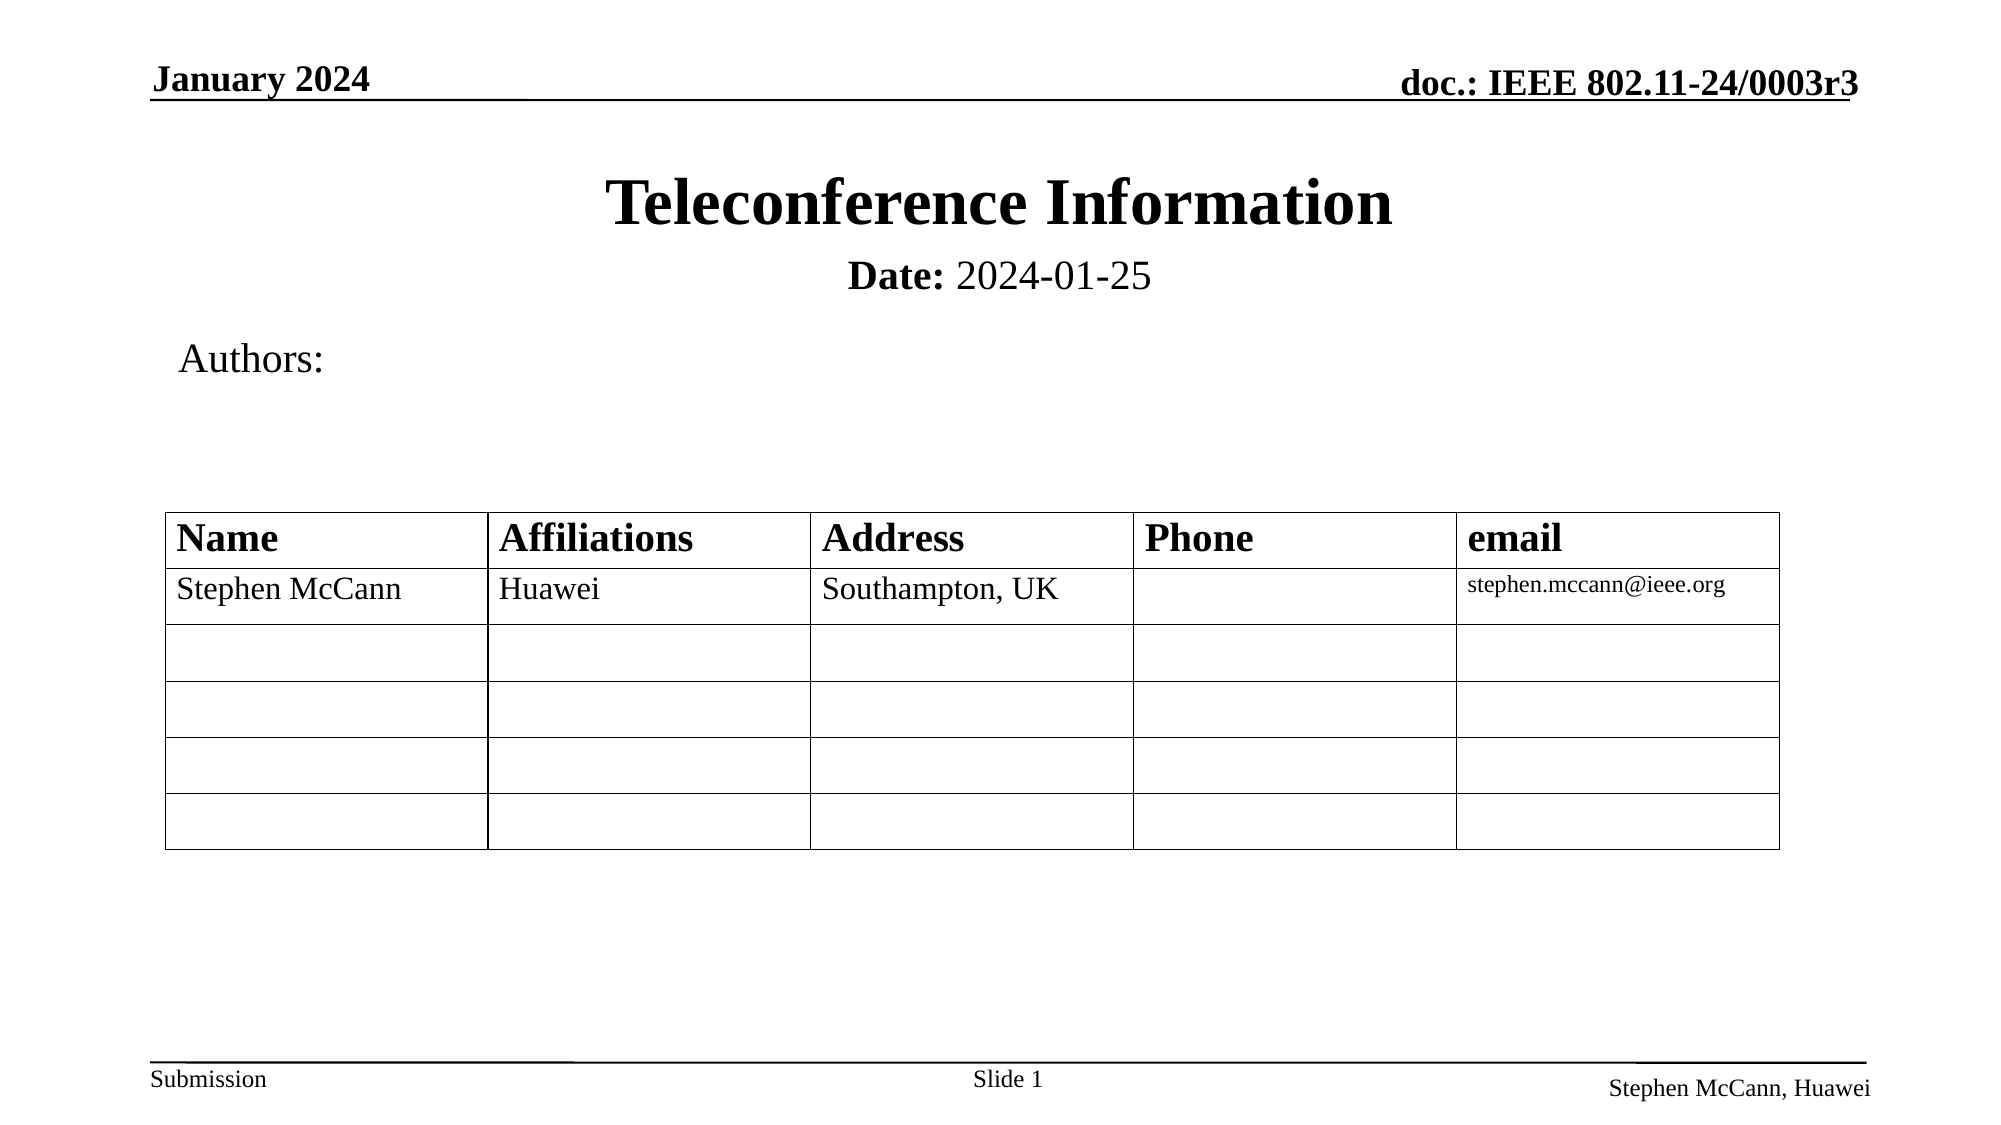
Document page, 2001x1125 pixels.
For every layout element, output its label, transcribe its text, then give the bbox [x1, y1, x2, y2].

title Teleconference Information [149, 76, 1851, 319]
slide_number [152, 54, 563, 100]
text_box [149, 512, 1829, 918]
text_box Authors: [162, 323, 401, 387]
slide_number Slide 1 [950, 1061, 1067, 1123]
footer Stephen McCann, Huawei [1174, 1071, 1872, 1102]
subtitle Date: 2024-01-25 [299, 239, 1701, 319]
